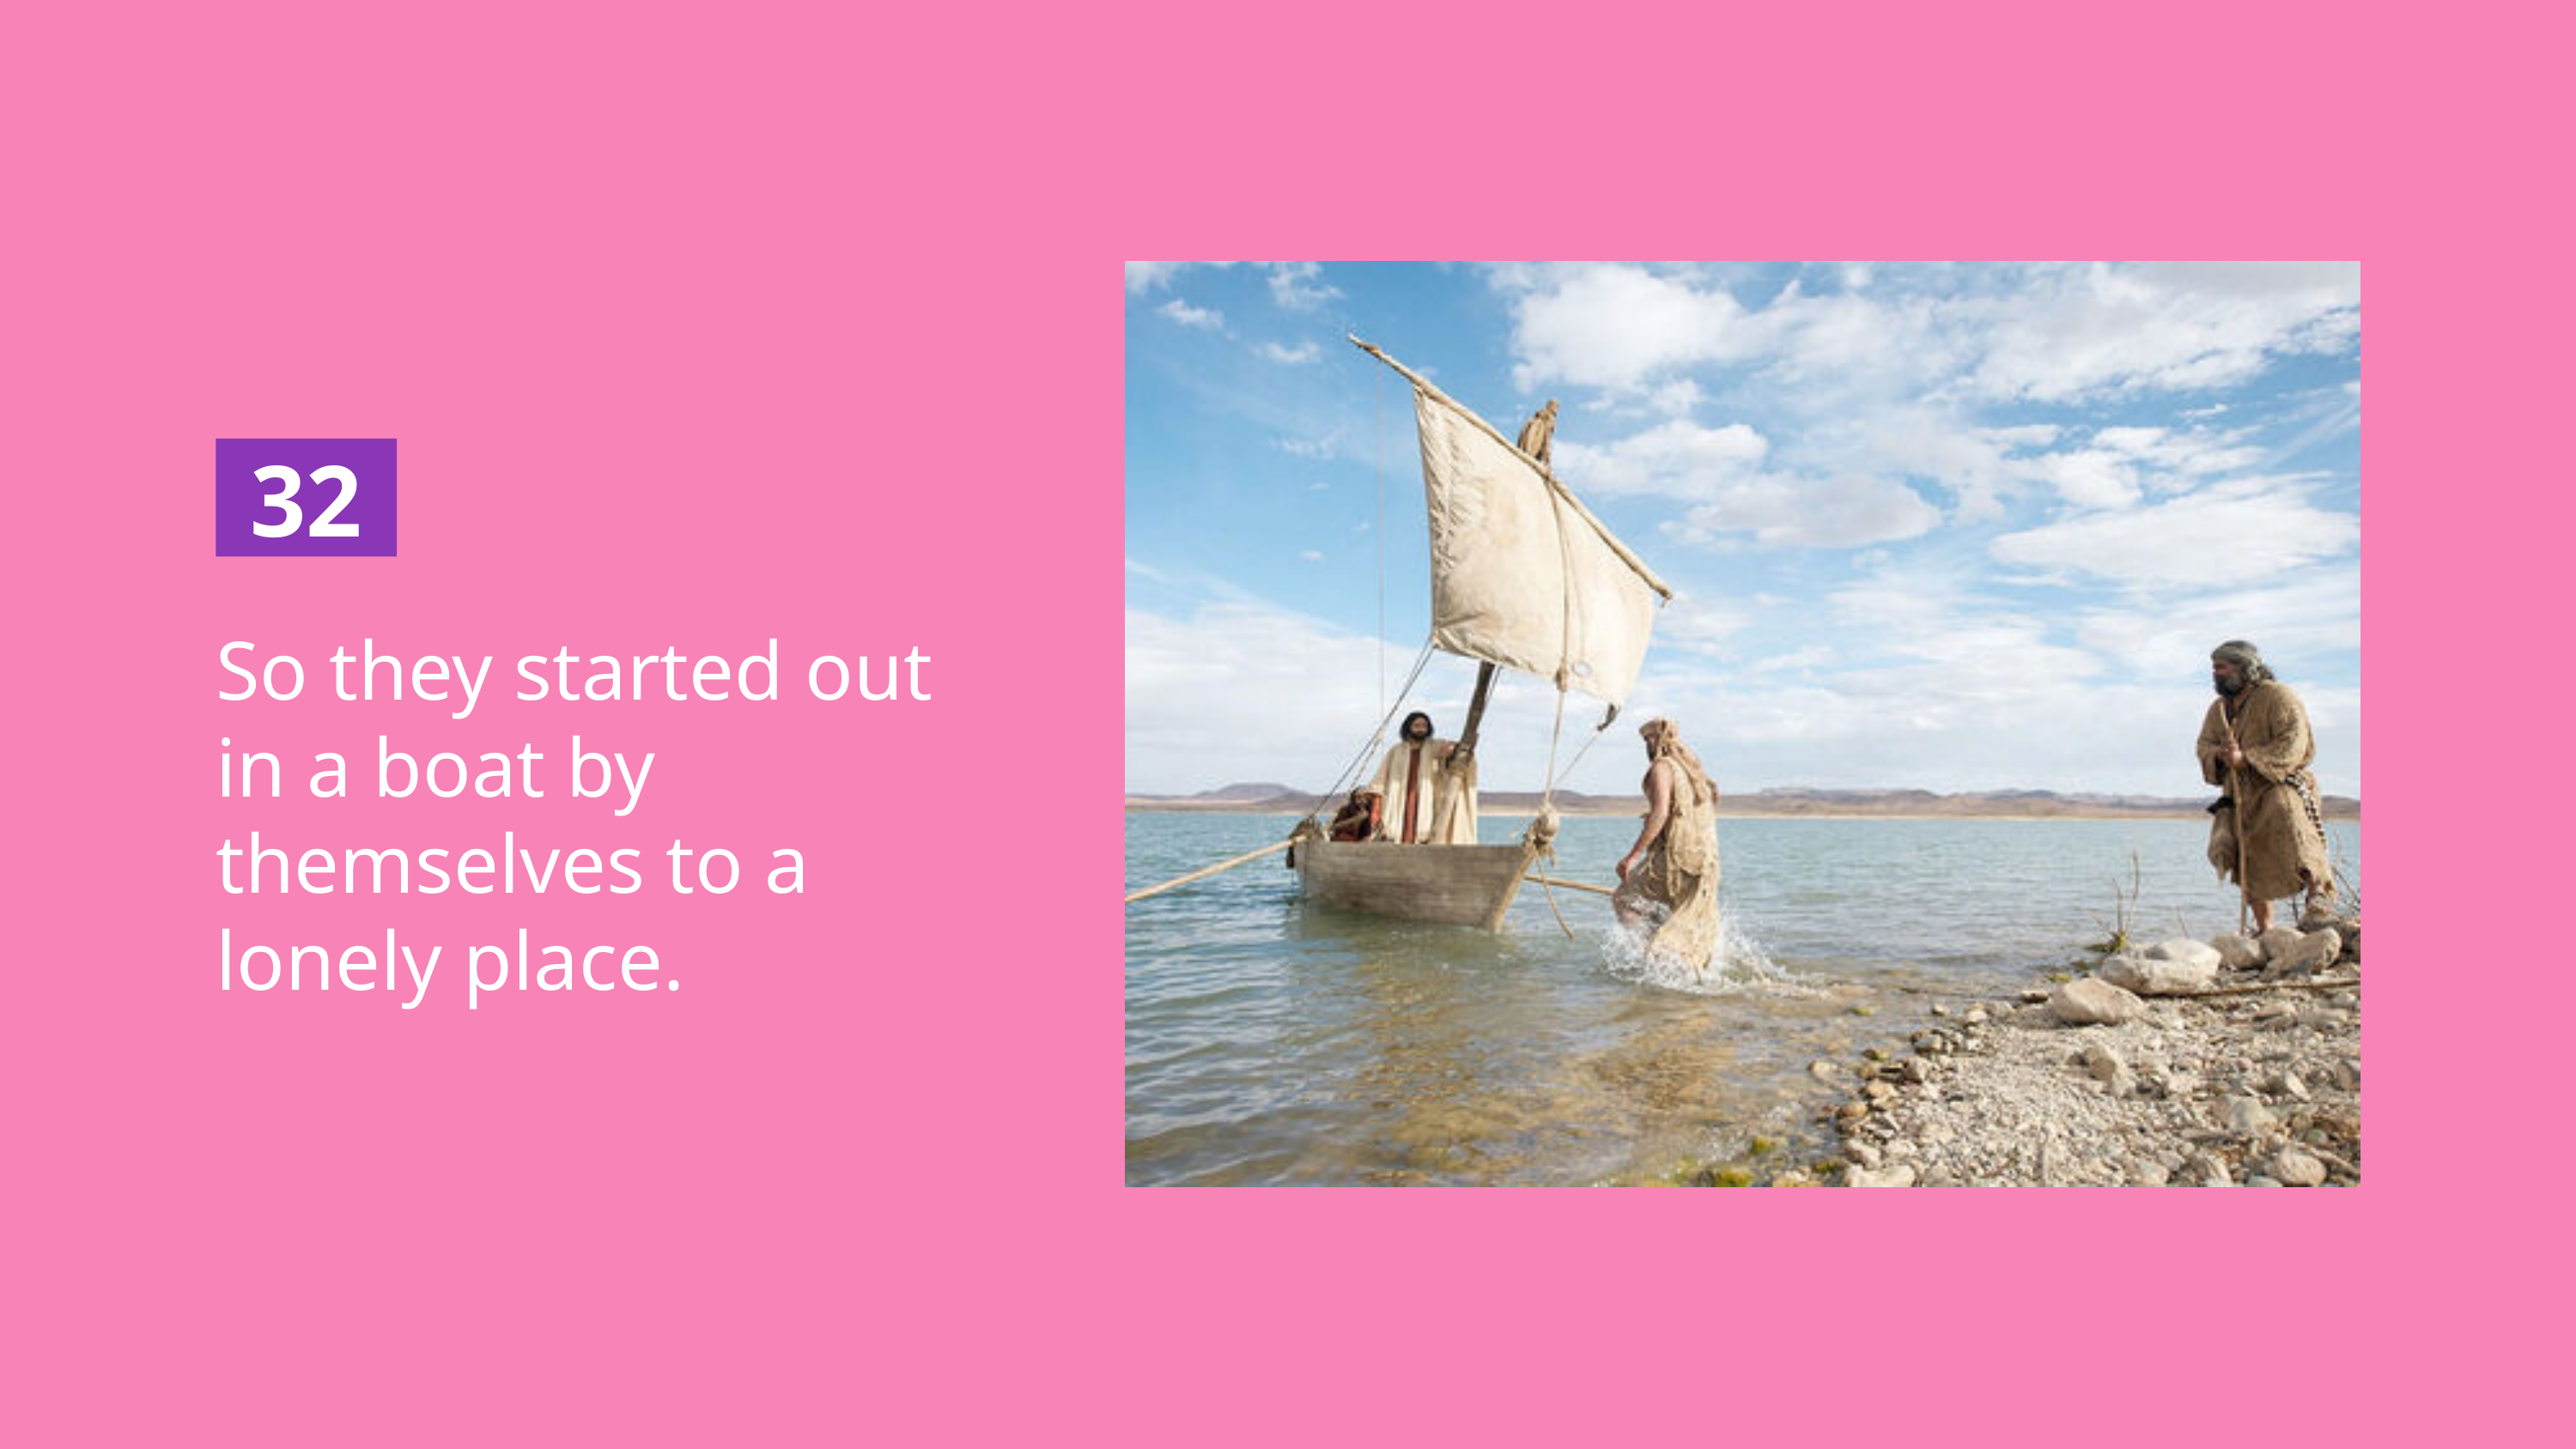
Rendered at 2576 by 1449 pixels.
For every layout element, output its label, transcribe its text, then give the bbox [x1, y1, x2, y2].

picture [1125, 261, 2360, 1188]
text_box So they started out in a boat by themselves to a lonely place. [216, 620, 951, 1007]
text_box 32 [216, 438, 398, 557]
